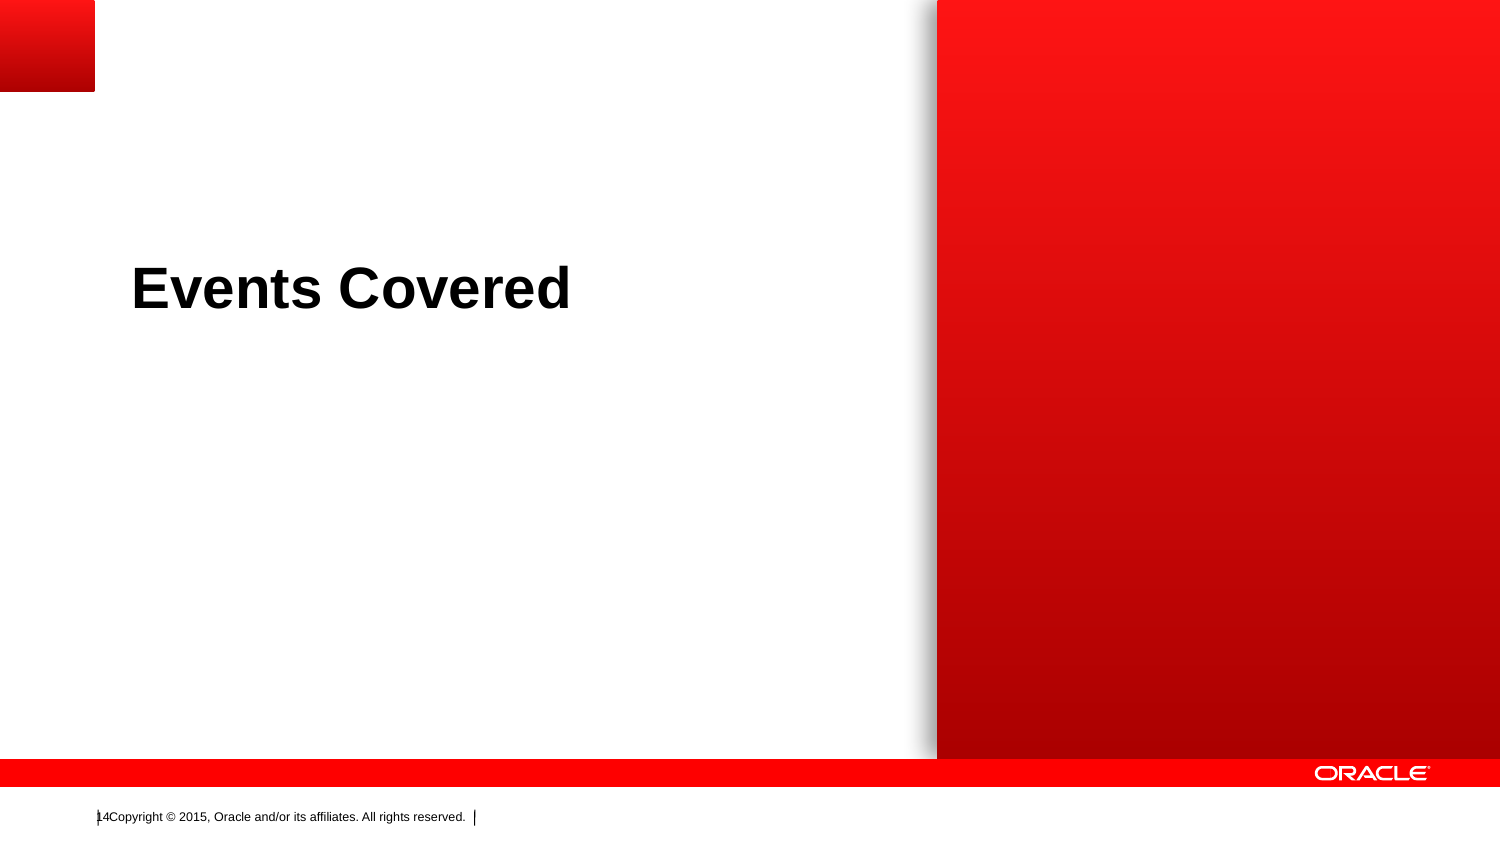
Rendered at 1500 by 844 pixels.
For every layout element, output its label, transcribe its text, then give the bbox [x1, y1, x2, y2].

title Events Covered [131, 257, 905, 439]
picture [0, 759, 1500, 787]
